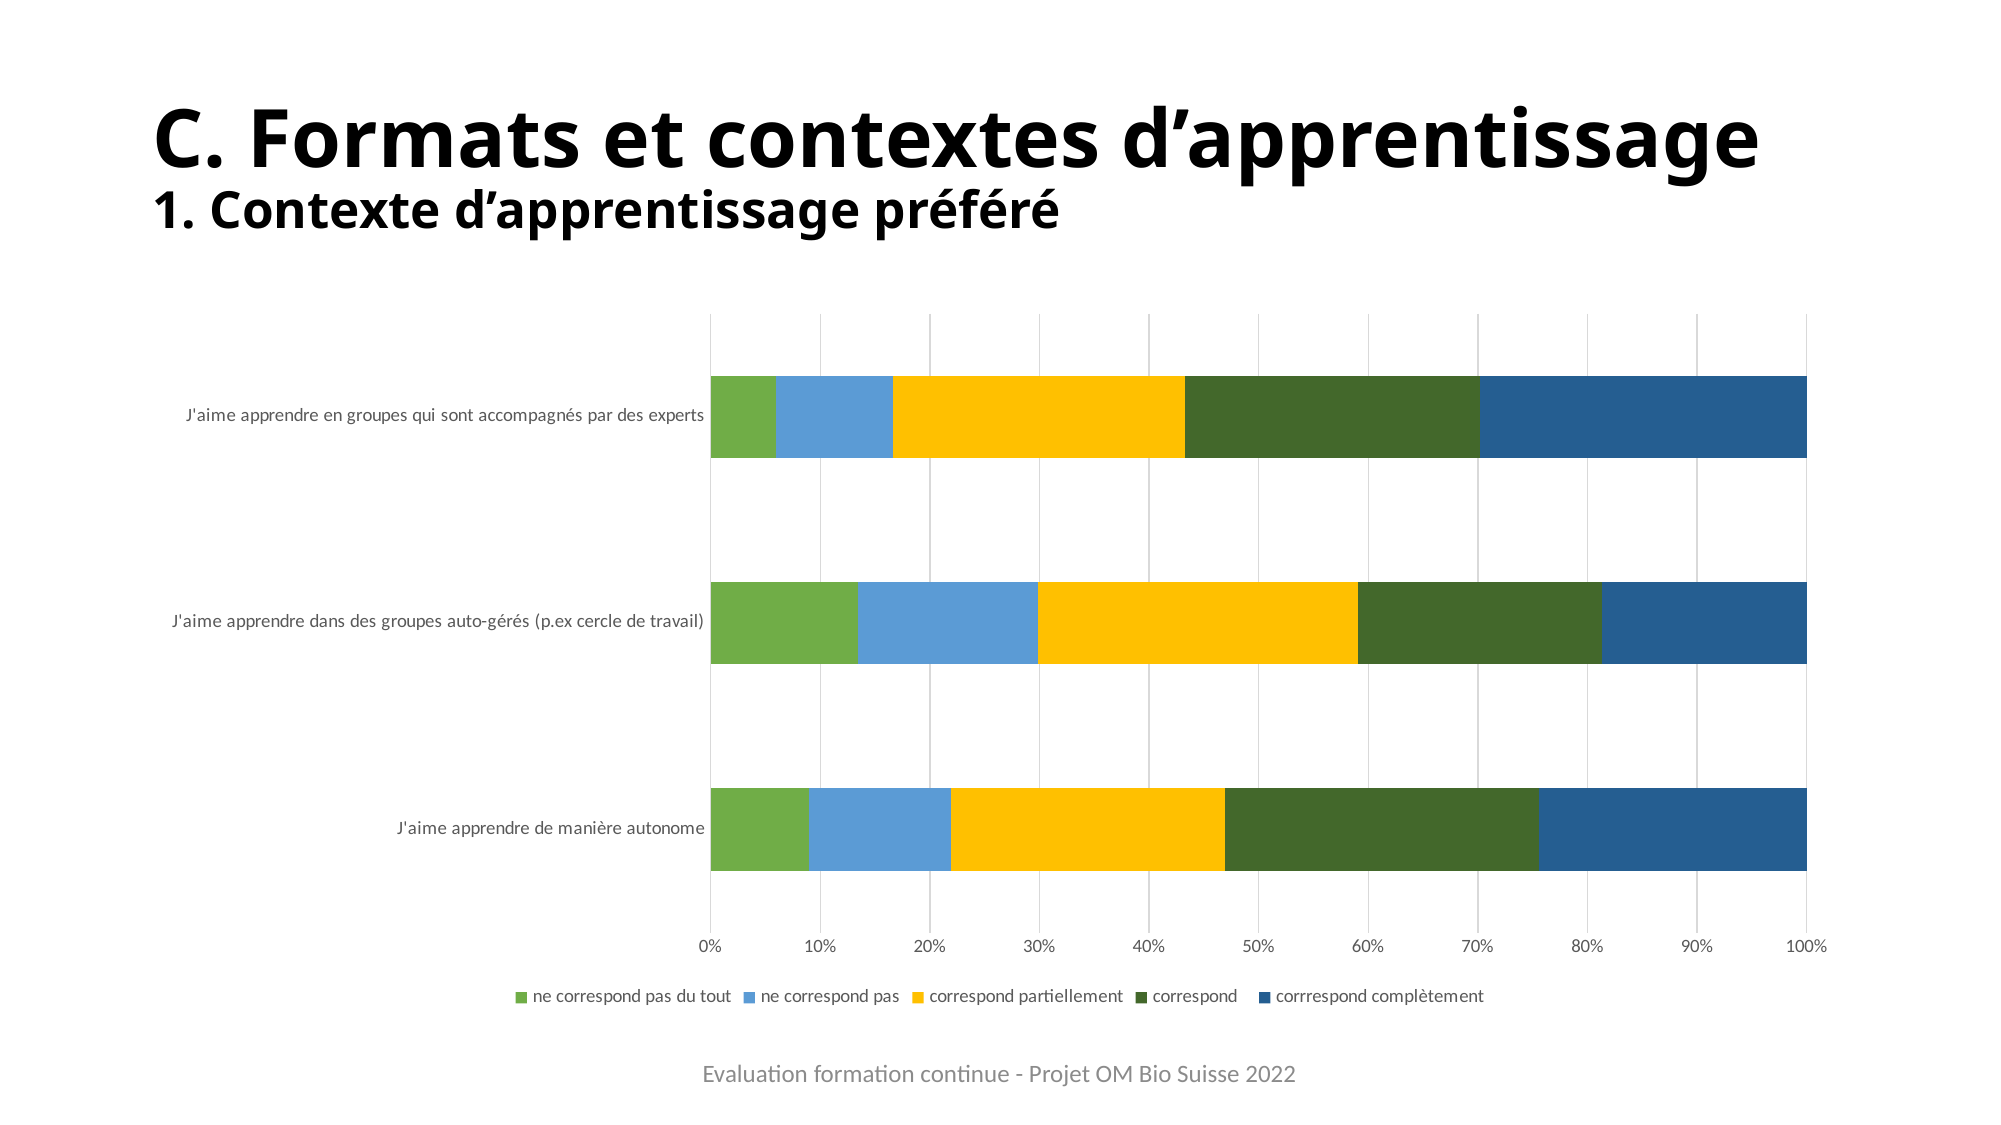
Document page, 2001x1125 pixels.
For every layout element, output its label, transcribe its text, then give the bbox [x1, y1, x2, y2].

footer Evaluation formation continue - Projet OM Bio Suisse 2022 [662, 1042, 1338, 1103]
title C. Formats et contextes d’apprentissage 1. Contexte d’apprentissage préféré [137, 59, 1863, 278]
chart [137, 299, 1863, 1014]
